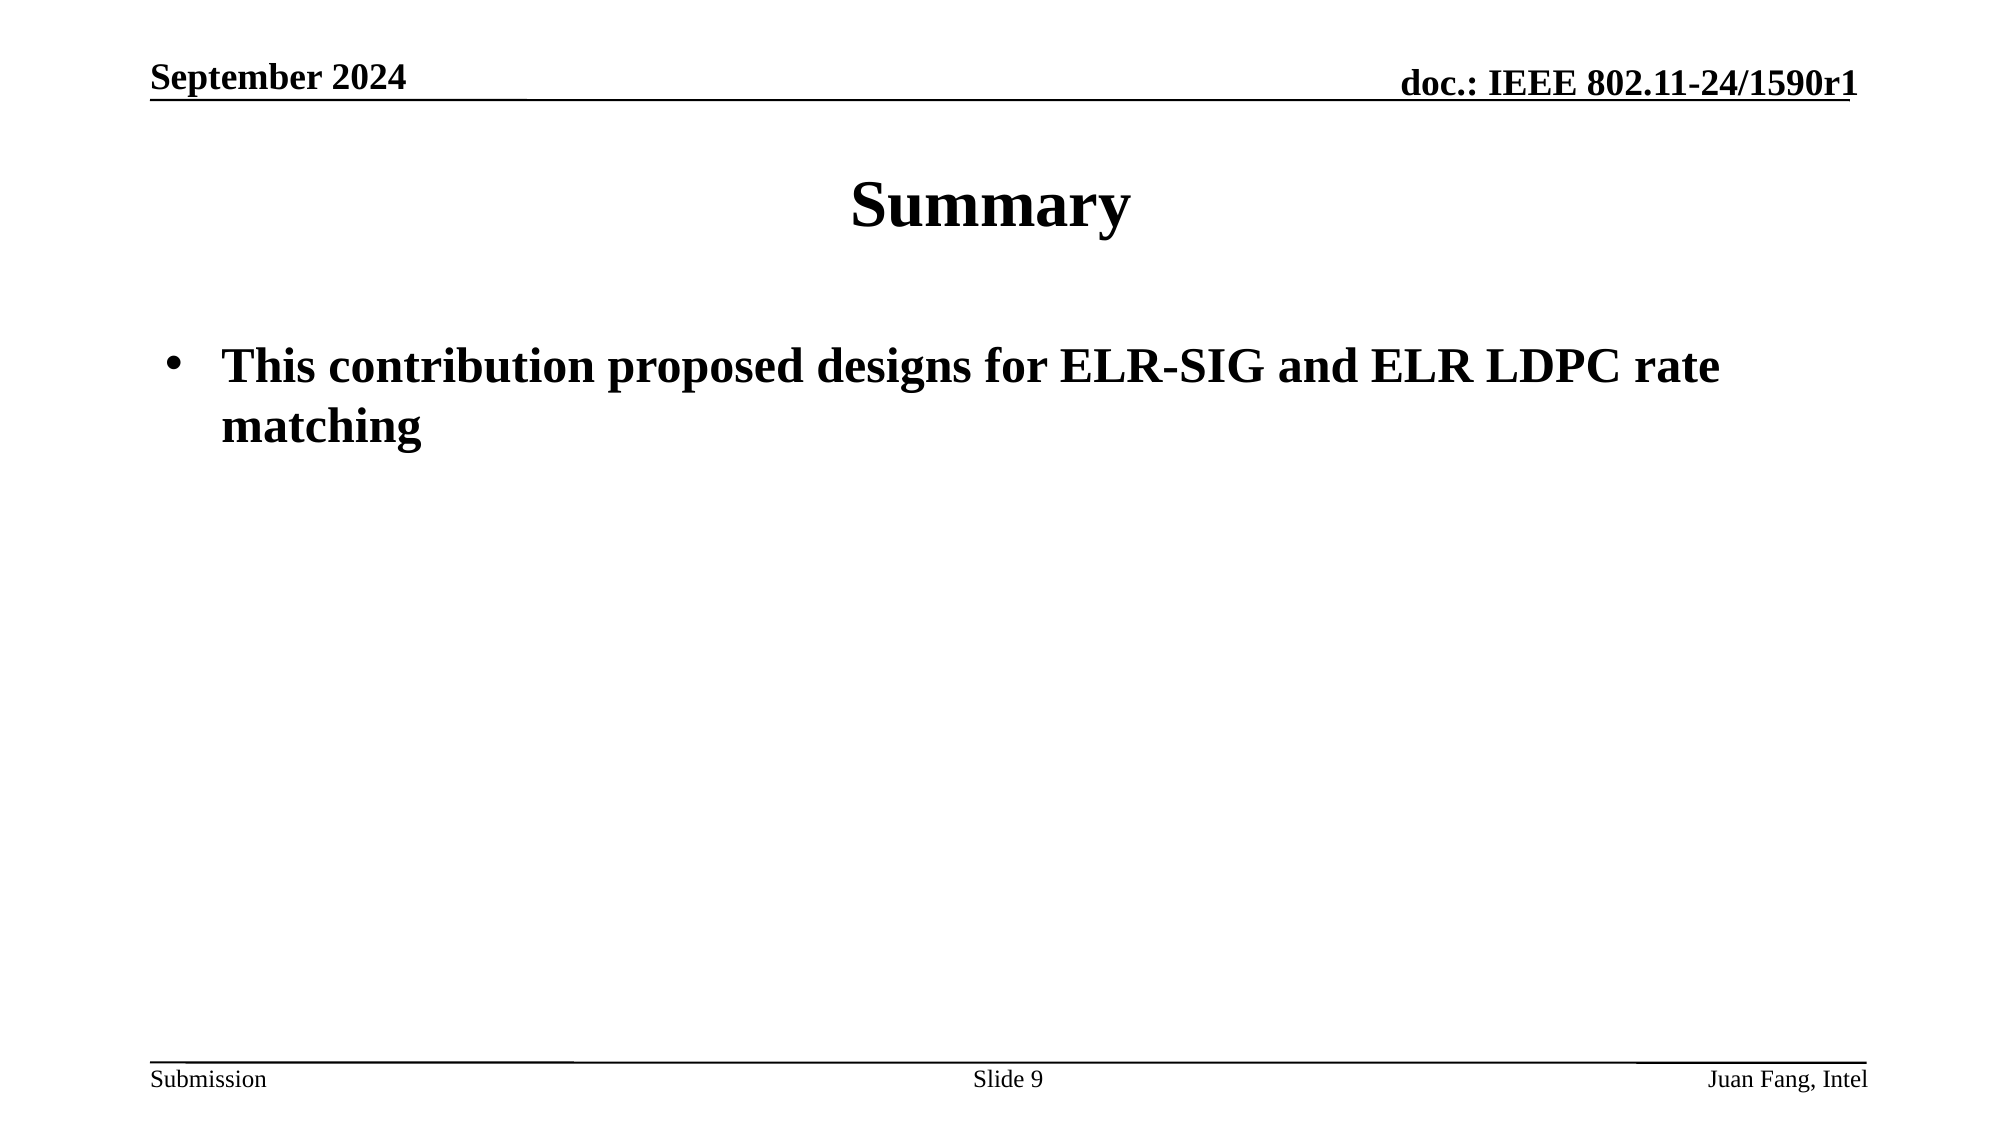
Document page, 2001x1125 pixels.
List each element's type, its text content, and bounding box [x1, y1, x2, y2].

title Summary [149, 112, 1850, 288]
list This contribution proposed designs for ELR-SIG and ELR LDPC rate matching [149, 324, 1850, 1000]
slide_number Slide 9 [950, 1061, 1067, 1123]
text_box September 2024 [149, 52, 560, 97]
footer Juan Fang, Intel [1171, 1061, 1869, 1093]
